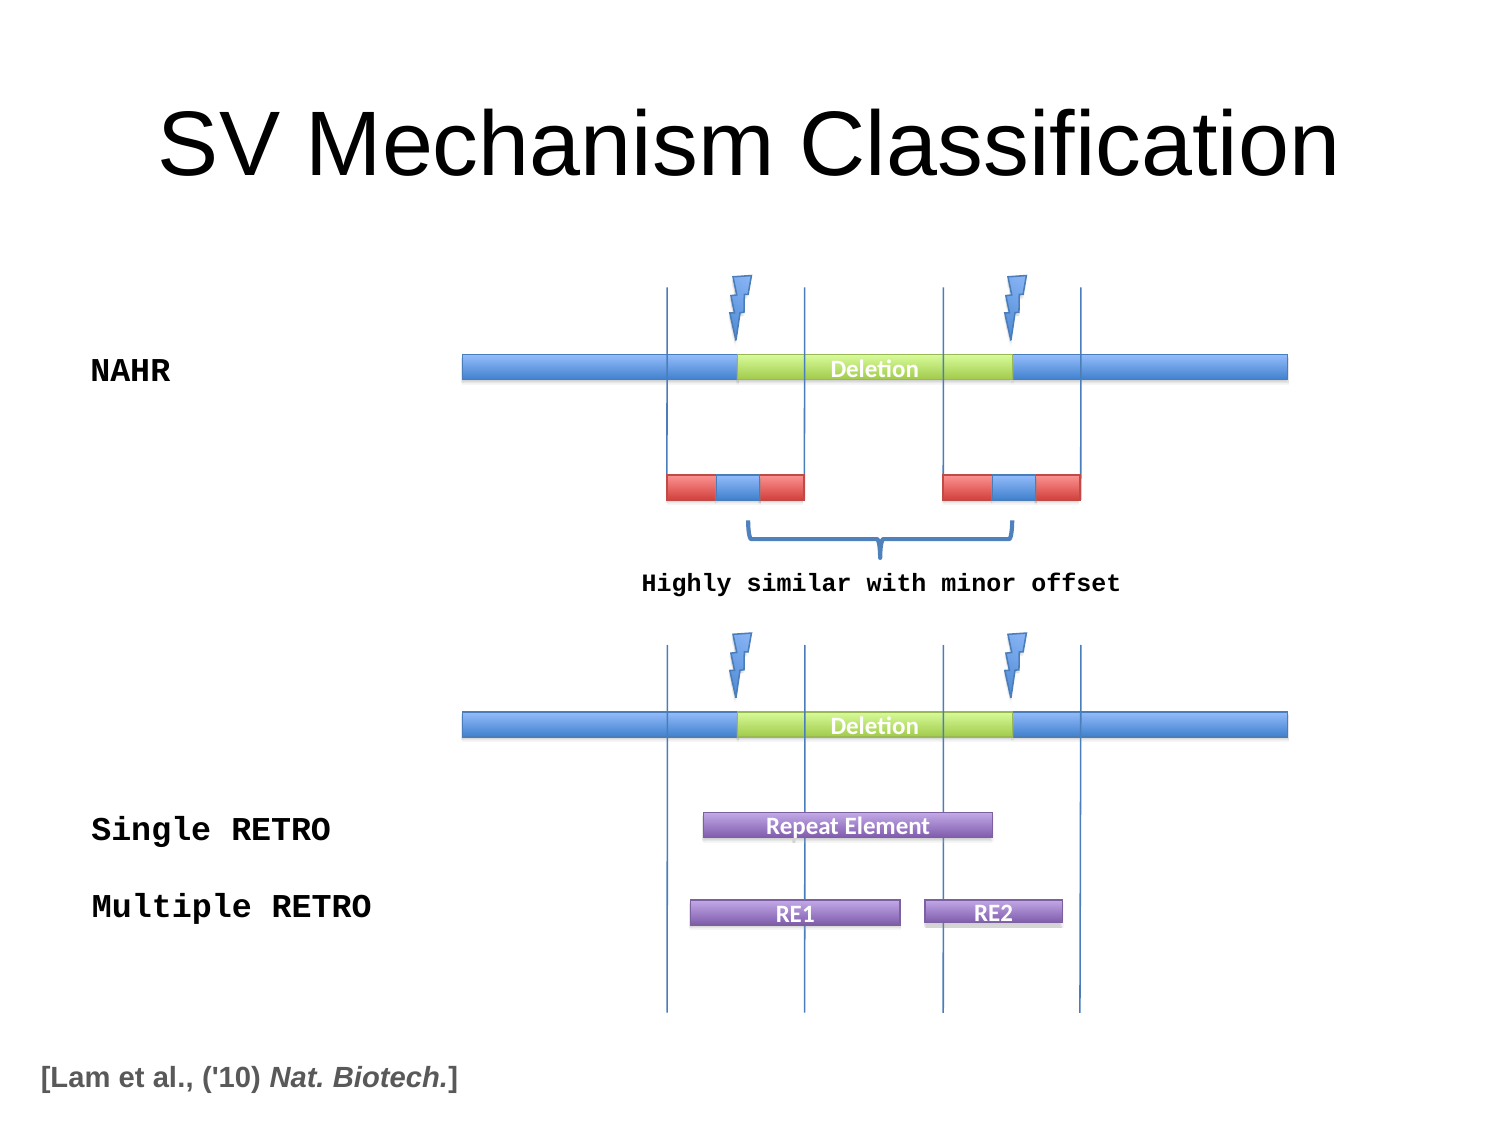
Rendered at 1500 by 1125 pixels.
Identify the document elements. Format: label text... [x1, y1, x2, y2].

text_box [760, 474, 804, 500]
text_box Multiple RETRO [77, 877, 387, 932]
text_box RE2 [924, 899, 1063, 923]
text_box Deletion [806, 354, 942, 380]
text_box [716, 474, 760, 500]
text_box [462, 711, 666, 737]
text_box [746, 520, 1015, 560]
text_box [1004, 633, 1027, 698]
text_box Single RETRO [76, 799, 347, 855]
text_box [1082, 711, 1288, 737]
text_box NAHR [75, 340, 186, 395]
title SV Mechanism Classification [75, 45, 1425, 233]
text_box RE1 [690, 900, 900, 925]
text_box Repeat Element [703, 812, 993, 826]
text_box [729, 633, 752, 698]
text_box Deletion [945, 354, 1013, 380]
text_box [1036, 474, 1080, 500]
text_box [1004, 275, 1027, 341]
text_box Deletion [737, 354, 803, 380]
text_box [729, 275, 752, 341]
text_box [669, 711, 737, 737]
text_box Deletion [945, 711, 1013, 737]
text_box Highly similar with minor offset [626, 559, 1137, 605]
text_box Deletion [806, 711, 942, 737]
text_box Deletion [737, 711, 804, 737]
text_box [462, 354, 666, 380]
text_box [1013, 354, 1080, 380]
text_box [943, 474, 992, 500]
text_box [1013, 711, 1079, 737]
text_box [666, 474, 716, 500]
text_box [Lam et al., ('10) Nat. Biotech.] [26, 1051, 474, 1101]
text_box [992, 474, 1036, 500]
text_box [668, 354, 737, 380]
text_box [1082, 354, 1288, 380]
